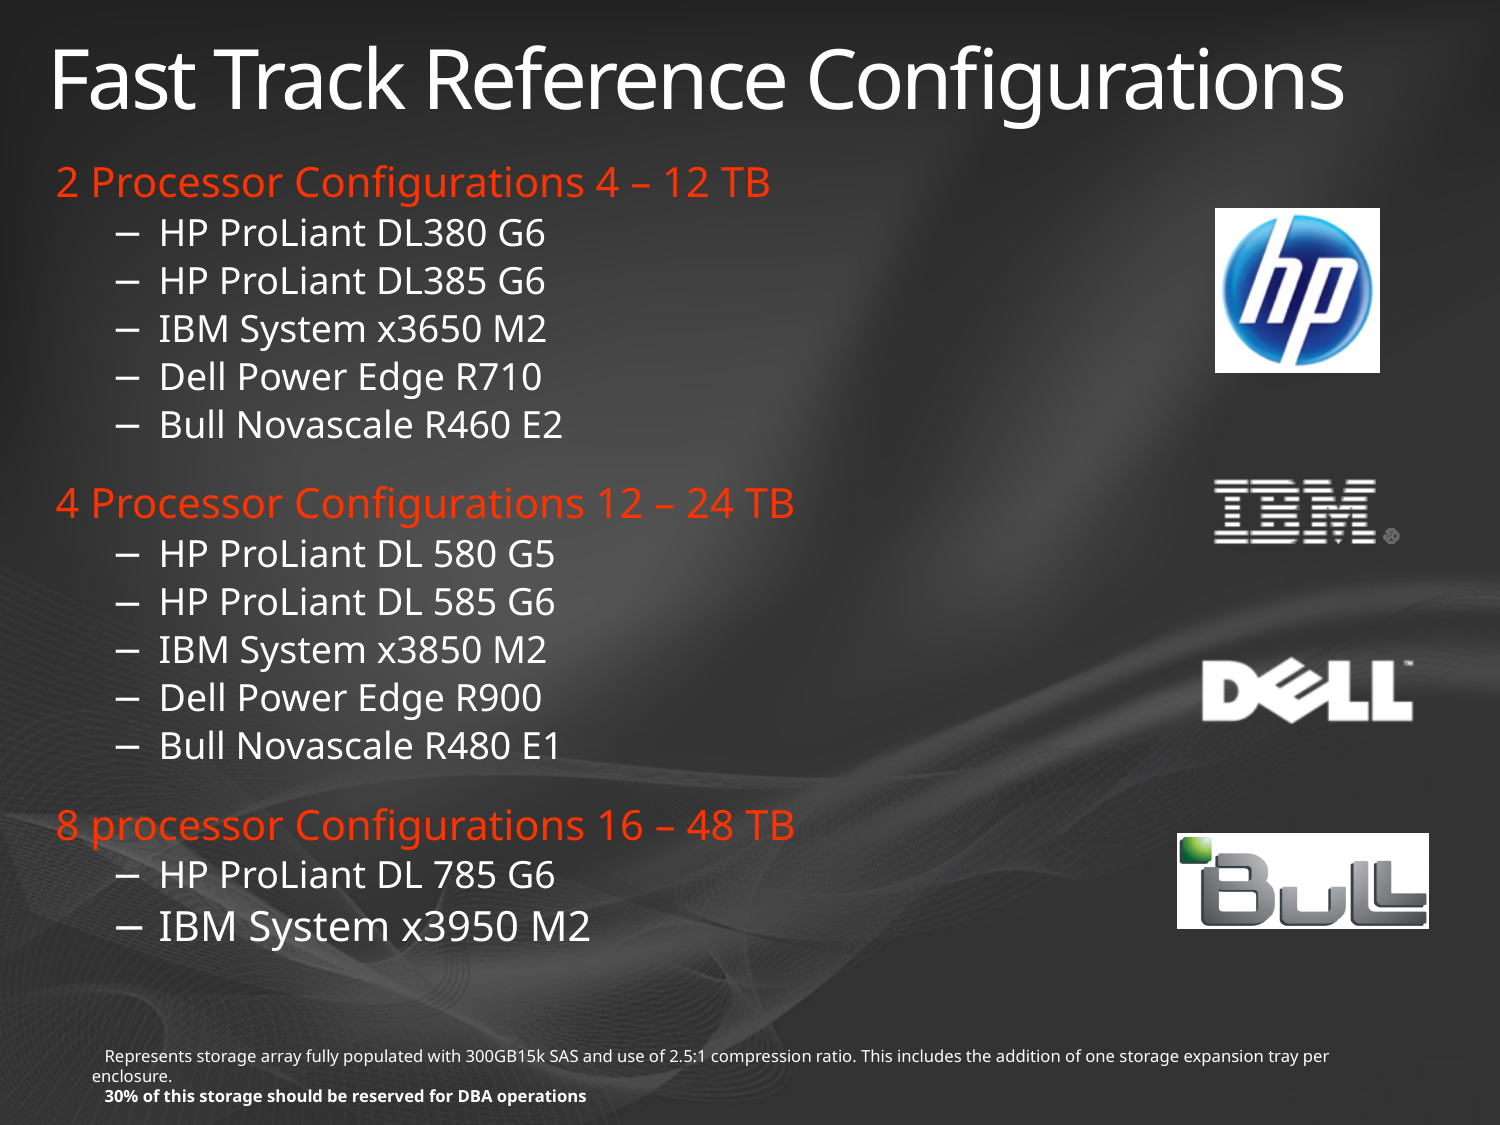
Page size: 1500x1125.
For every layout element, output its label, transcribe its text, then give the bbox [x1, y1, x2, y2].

picture [0, 0, 1500, 1125]
text_box Represents storage array fully populated with 300GB15k SAS and use of 2.5:1 compression ratio. This includes the addition of one storage expansion tray per enclosure. 30% of this storage should be reserved for DBA operations [77, 1038, 1419, 1099]
text_box 2 Processor Configurations 4 – 12 TB HP ProLiant DL380 G6 HP ProLiant DL385 G6 IBM System x3650 M2 Dell Power Edge R710 Bull Novascale R460 E2 4 Processor Configurations 12 – 24 TB HP ProLiant DL 580 G5 HP ProLiant DL 585 G6 IBM System x3850 M2 Dell Power Edge R900 Bull Novascale R480 E1 8 processor Configurations 16 – 48 TB HP ProLiant DL 785 G6 IBM System x3950 M2 [40, 154, 1175, 992]
title Fast Track Reference Configurations [47, 37, 1439, 111]
